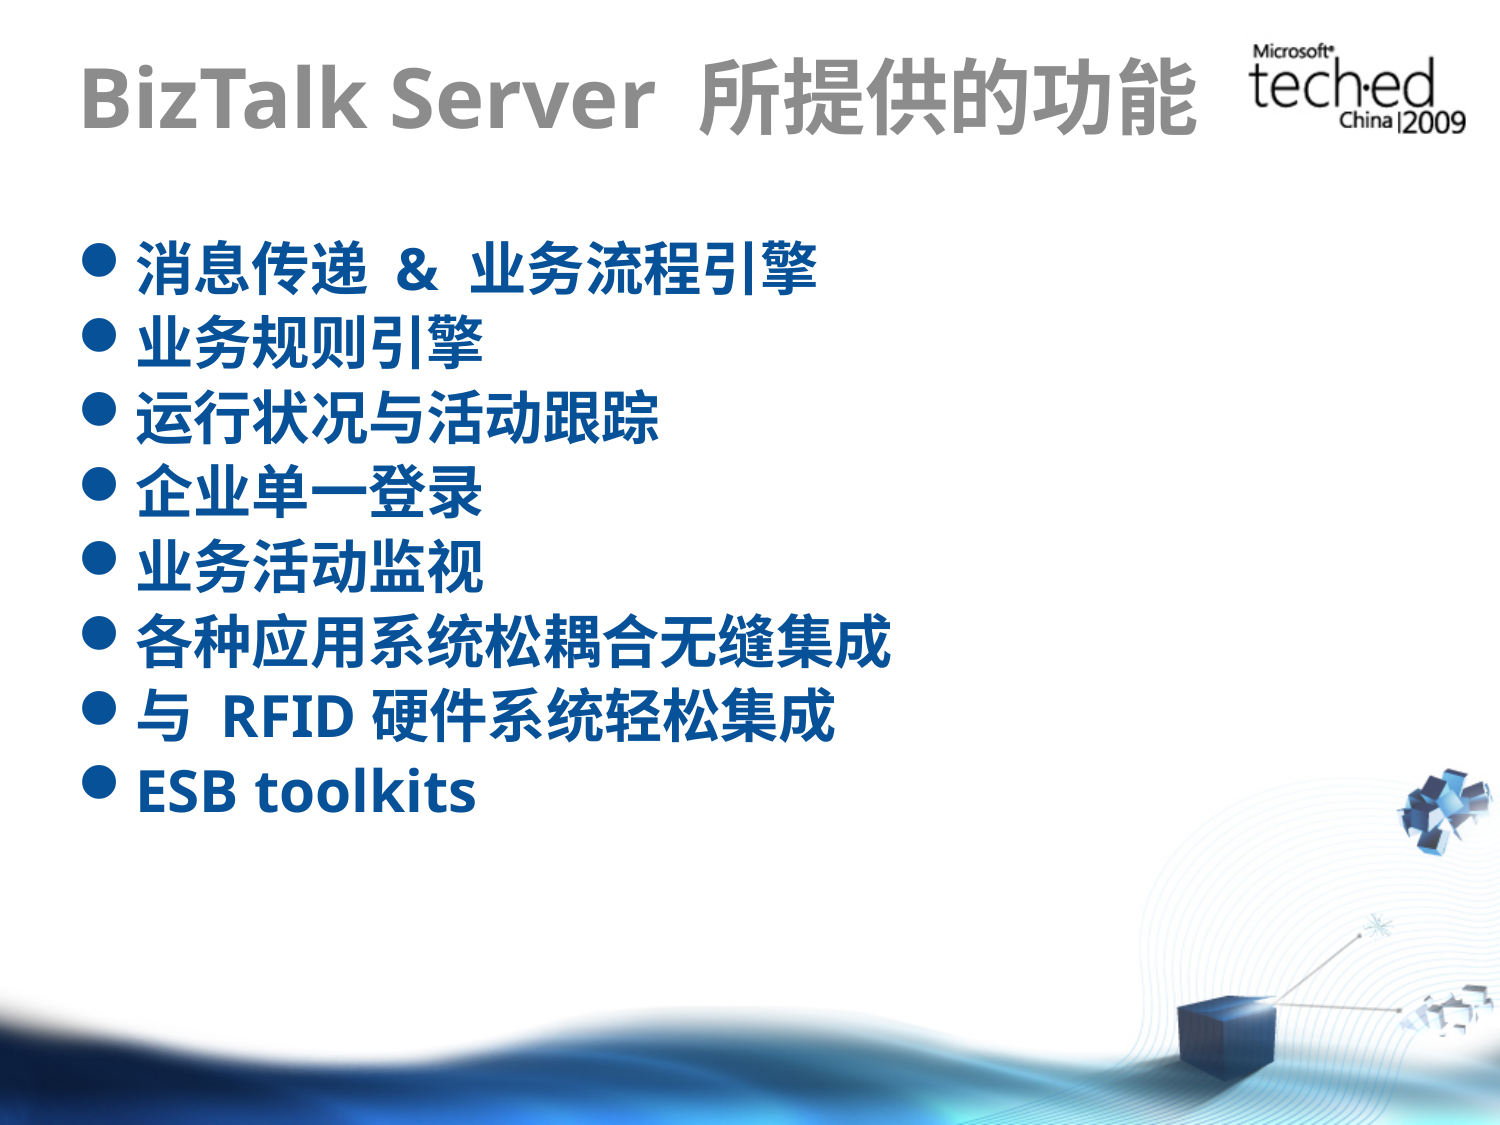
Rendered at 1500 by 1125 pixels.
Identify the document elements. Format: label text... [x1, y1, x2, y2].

list 消息传递 & 业务流程引擎 业务规则引擎 运行状况与活动跟踪 企业单一登录 业务活动监视 各种应用系统松耦合无缝集成 与 RFID硬件系统轻松集成 ESB toolkits [62, 232, 1438, 999]
title BizTalk Server 所提供的功能 [62, 37, 1438, 161]
picture [0, 0, 1500, 1125]
